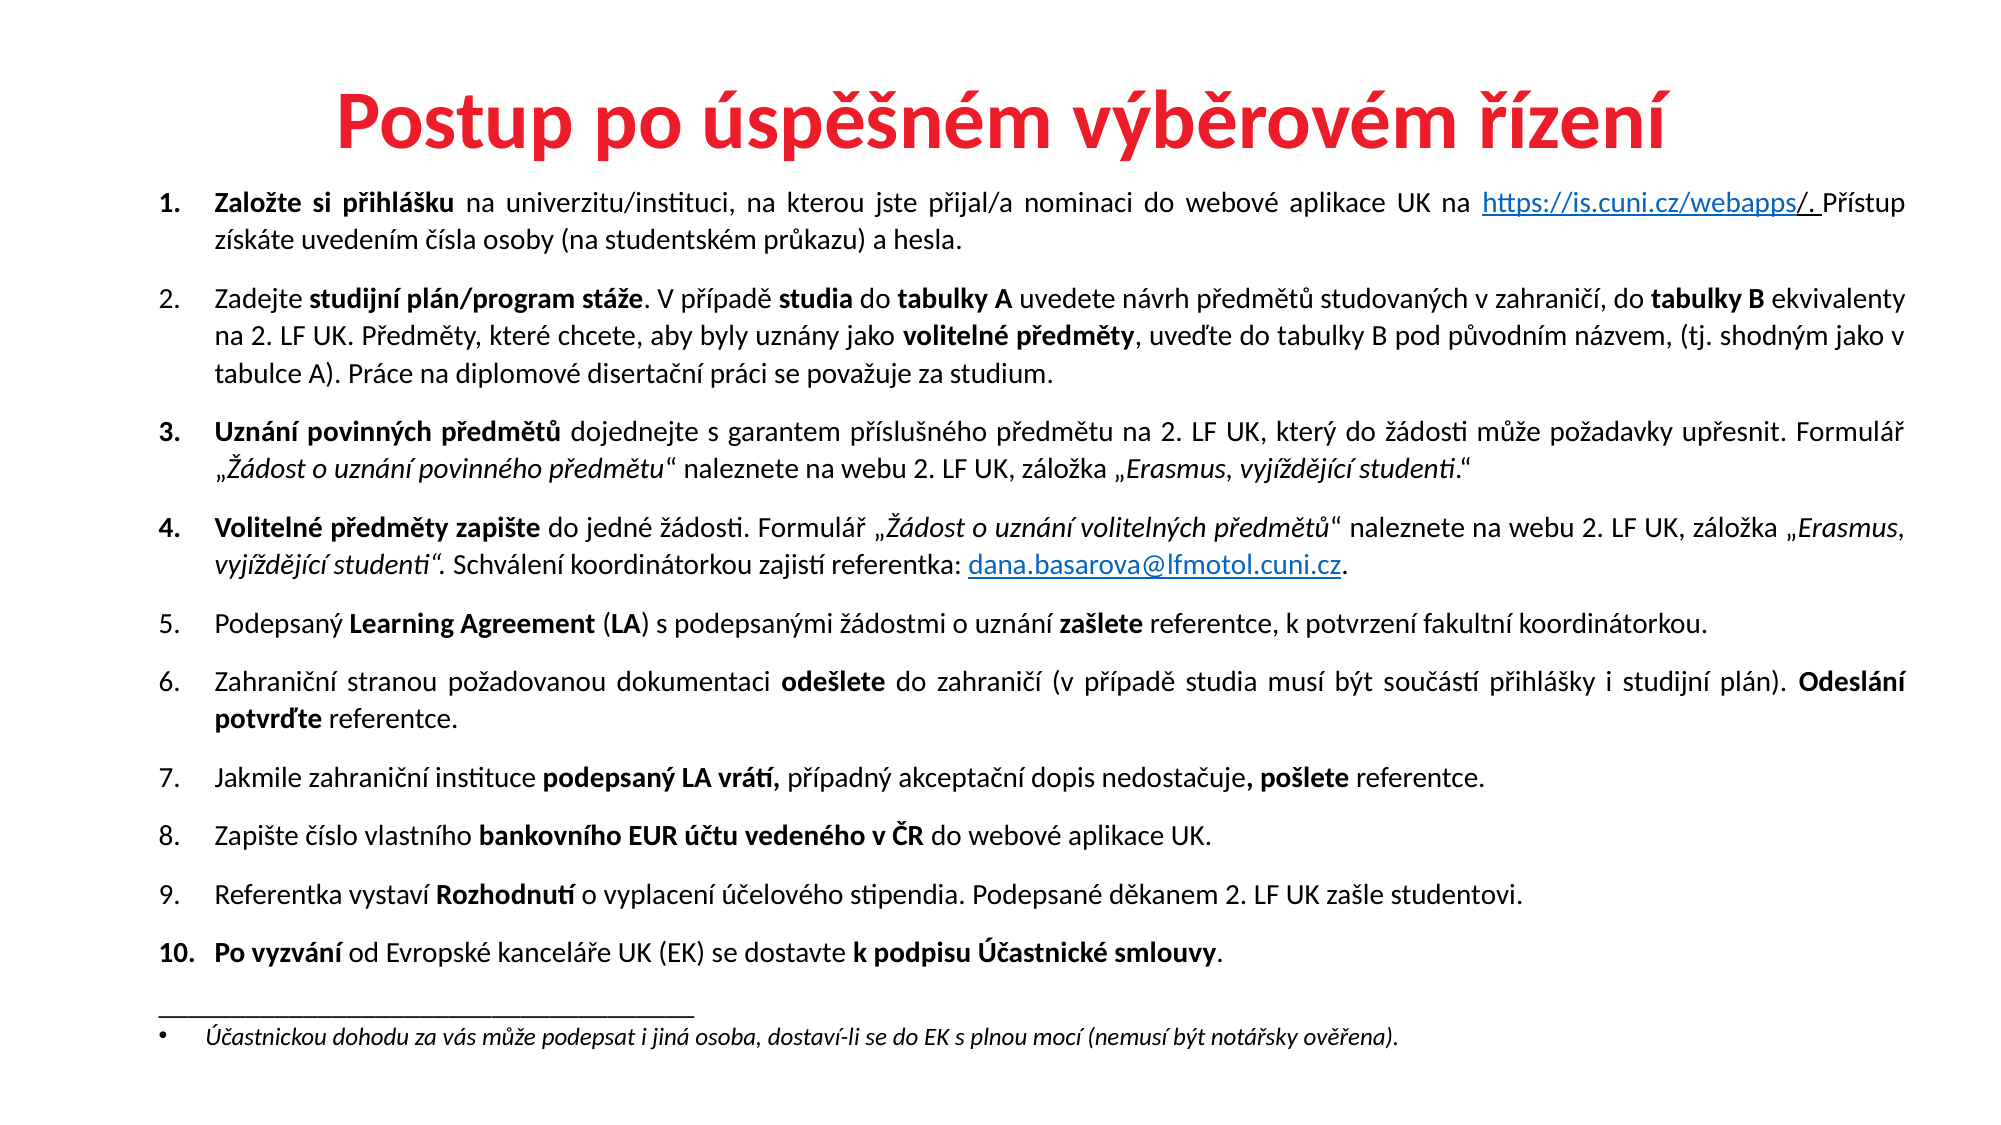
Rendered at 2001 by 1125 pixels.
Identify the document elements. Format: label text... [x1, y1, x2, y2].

subtitle Založte si přihlášku na univerzitu/instituci, na kterou jste přijal/a nominaci do webové aplikace UK na https://is.cuni.cz/webapps/. Přístup získáte uvedením čísla osoby (na studentském průkazu) a hesla. Zadejte studijní plán/program stáže. V případě studia do tabulky A uvedete návrh předmětů studovaných v zahraničí, do tabulky B ekvivalenty na 2. LF UK. Předměty, které chcete, aby byly uznány jako volitelné předměty, uveďte do tabulky B pod původním názvem, (tj. shodným jako v tabulce A). Práce na diplomové disertační práci se považuje za studium. Uznání povinných předmětů dojednejte s garantem příslušného předmětu na 2. LF UK, který do žádosti může požadavky upřesnit. Formulář „Žádost o uznání povinného předmětu“ naleznete na webu 2. LF UK, záložka „Erasmus, vyjíždějící studenti.“ Volitelné předměty zapište do jedné žádosti. Formulář „Žádost o uznání volitelných předmětů“ naleznete na webu 2. LF UK, záložka „Erasmus, vyjíždějící studenti“. Schválení koordinátorkou zajistí referentka: dana.basarova@lfmotol.cuni.cz. Podepsaný Learning Agreement (LA) s podepsanými žádostmi o uznání zašlete referentce, k potvrzení fakultní koordinátorkou. Zahraniční stranou požadovanou dokumentaci odešlete do zahraničí (v případě studia musí být součástí přihlášky i studijní plán). Odeslání potvrďte referentce. Jakmile zahraniční instituce podepsaný LA vrátí, případný akceptační dopis nedostačuje, pošlete referentce. Zapište číslo vlastního bankovního EUR účtu vedeného v ČR do webové aplikace UK. Referentka vystaví Rozhodnutí o vyplacení účelového stipendia. Podepsané děkanem 2. LF UK zašle studentovi. Po vyzvání od Evropské kanceláře UK (EK) se dostavte k podpisu Účastnické smlouvy. _____________________________________ Účastnickou dohodu za vás může podepsat i jiná osoba, dostaví-li se do EK s plnou mocí (nemusí být notářsky ověřena). [143, 173, 1921, 1077]
title Postup po úspěšném výběrovém řízení [54, 24, 1950, 174]
